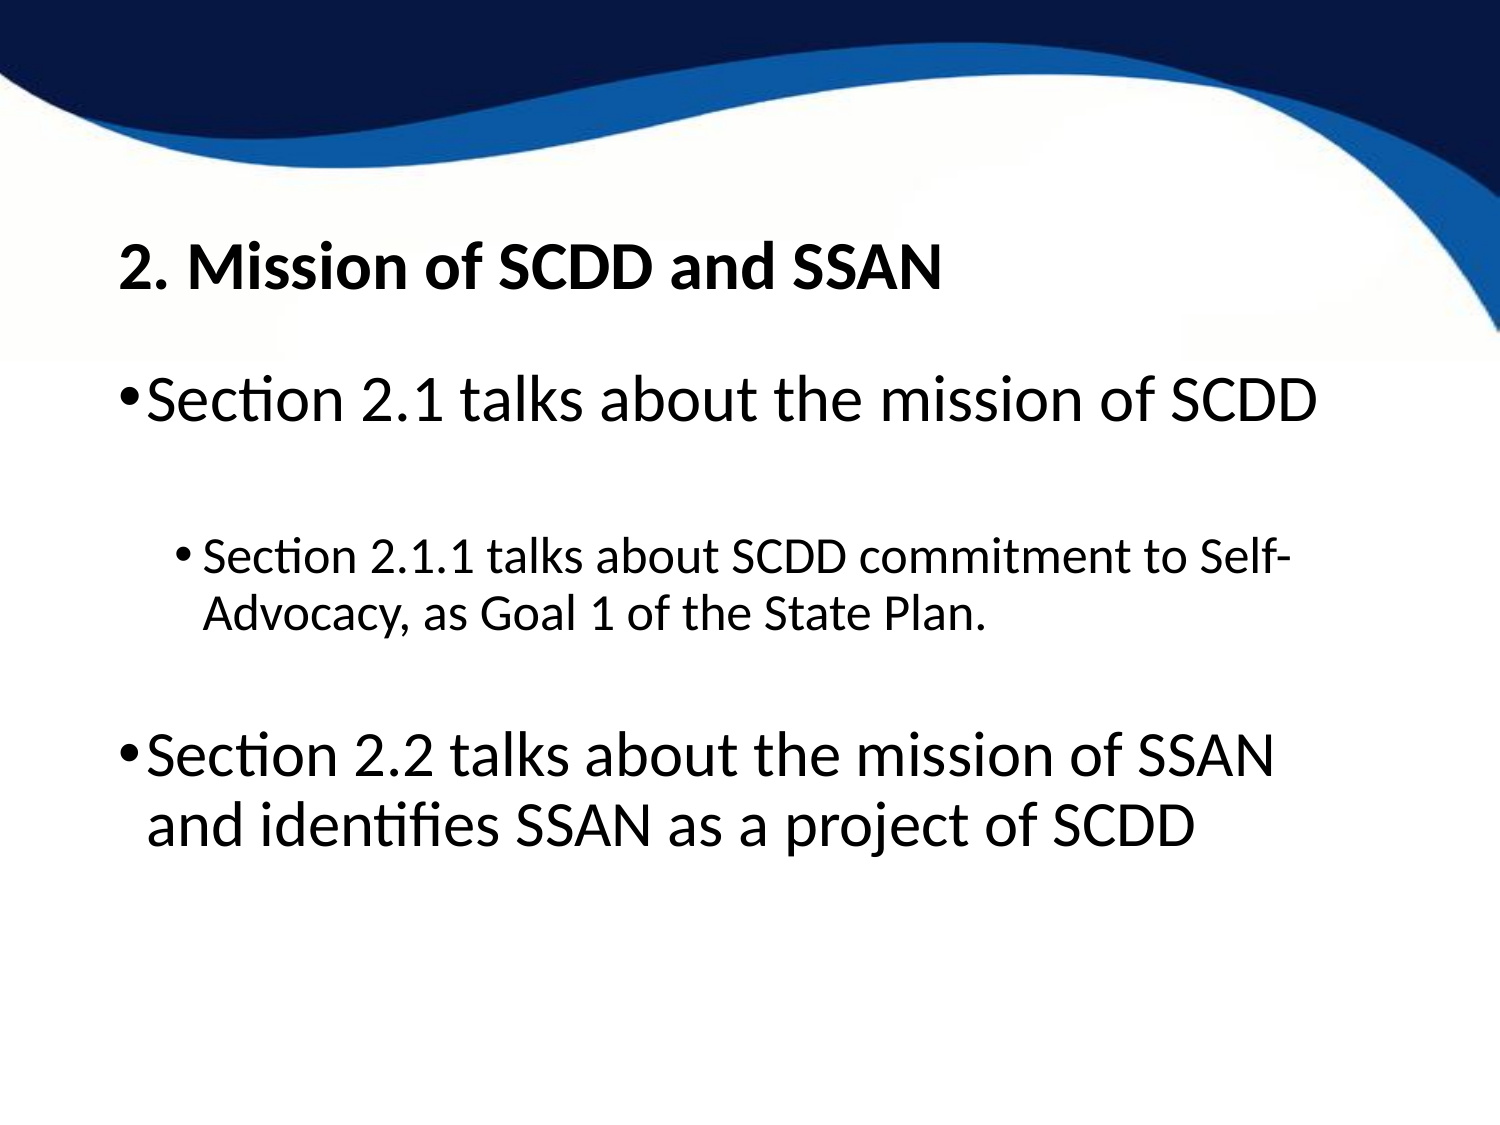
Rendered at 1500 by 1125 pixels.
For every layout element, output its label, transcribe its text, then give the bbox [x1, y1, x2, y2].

list Section 2.1 talks about the mission of SCDD Section 2.1.1 talks about SCDD commitment to Self-Advocacy, as Goal 1 of the State Plan. Section 2.2 talks about the mission of SSAN and identifies SSAN as a project of SCDD [103, 355, 1397, 1075]
title 2. Mission of SCDD and SSAN [103, 177, 1397, 355]
picture [0, 0, 1500, 361]
